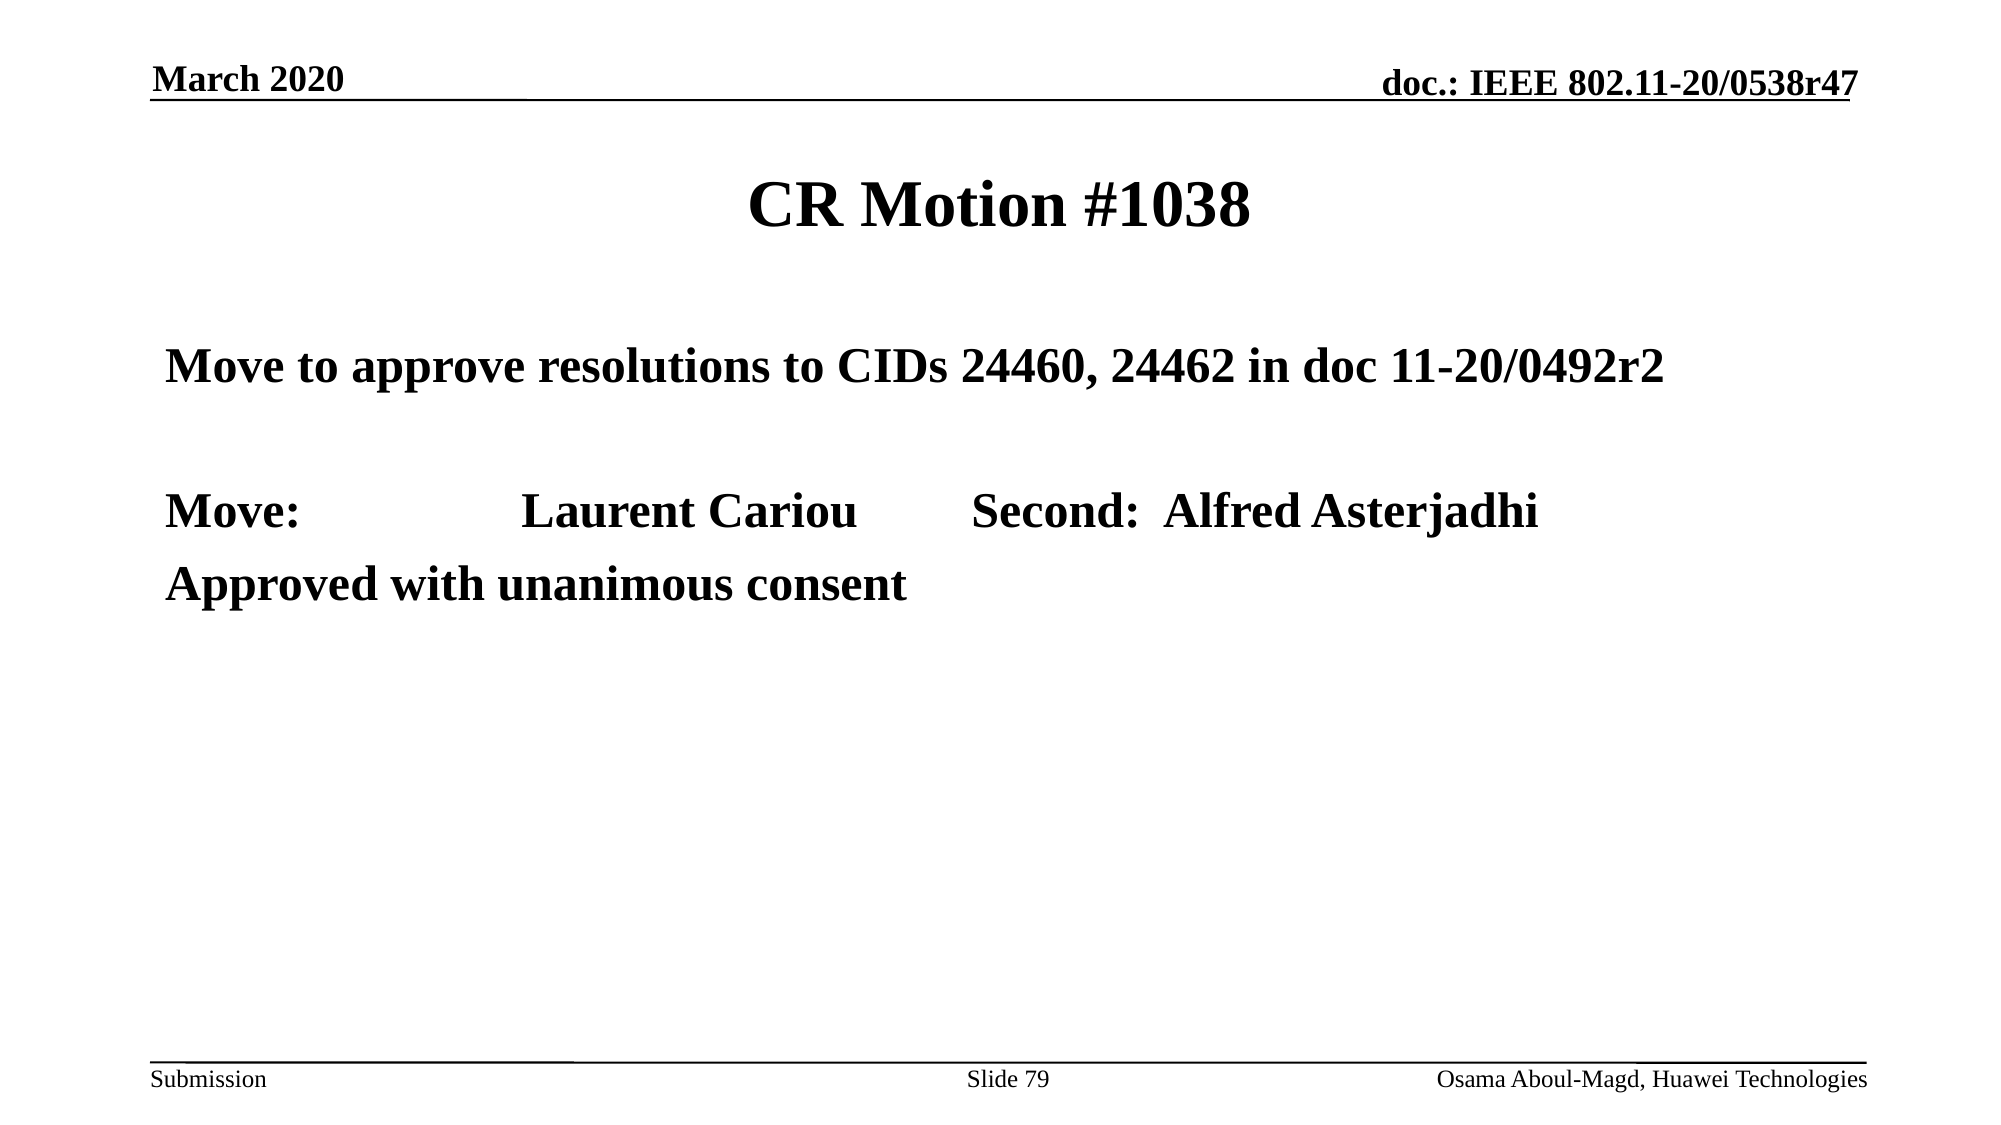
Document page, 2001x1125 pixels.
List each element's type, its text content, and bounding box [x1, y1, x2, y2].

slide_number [152, 54, 563, 100]
title CR Motion #1038 [149, 112, 1850, 288]
footer Osama Aboul-Magd, Huawei Technologies [1171, 1061, 1869, 1093]
list Move to approve resolutions to CIDs 24460, 24462 in doc 11-20/0492r2 Move: Laurent Cariou Second: Alfred Asterjadhi Approved with unanimous consent [149, 324, 1850, 1000]
slide_number Slide 79 [950, 1061, 1067, 1123]
